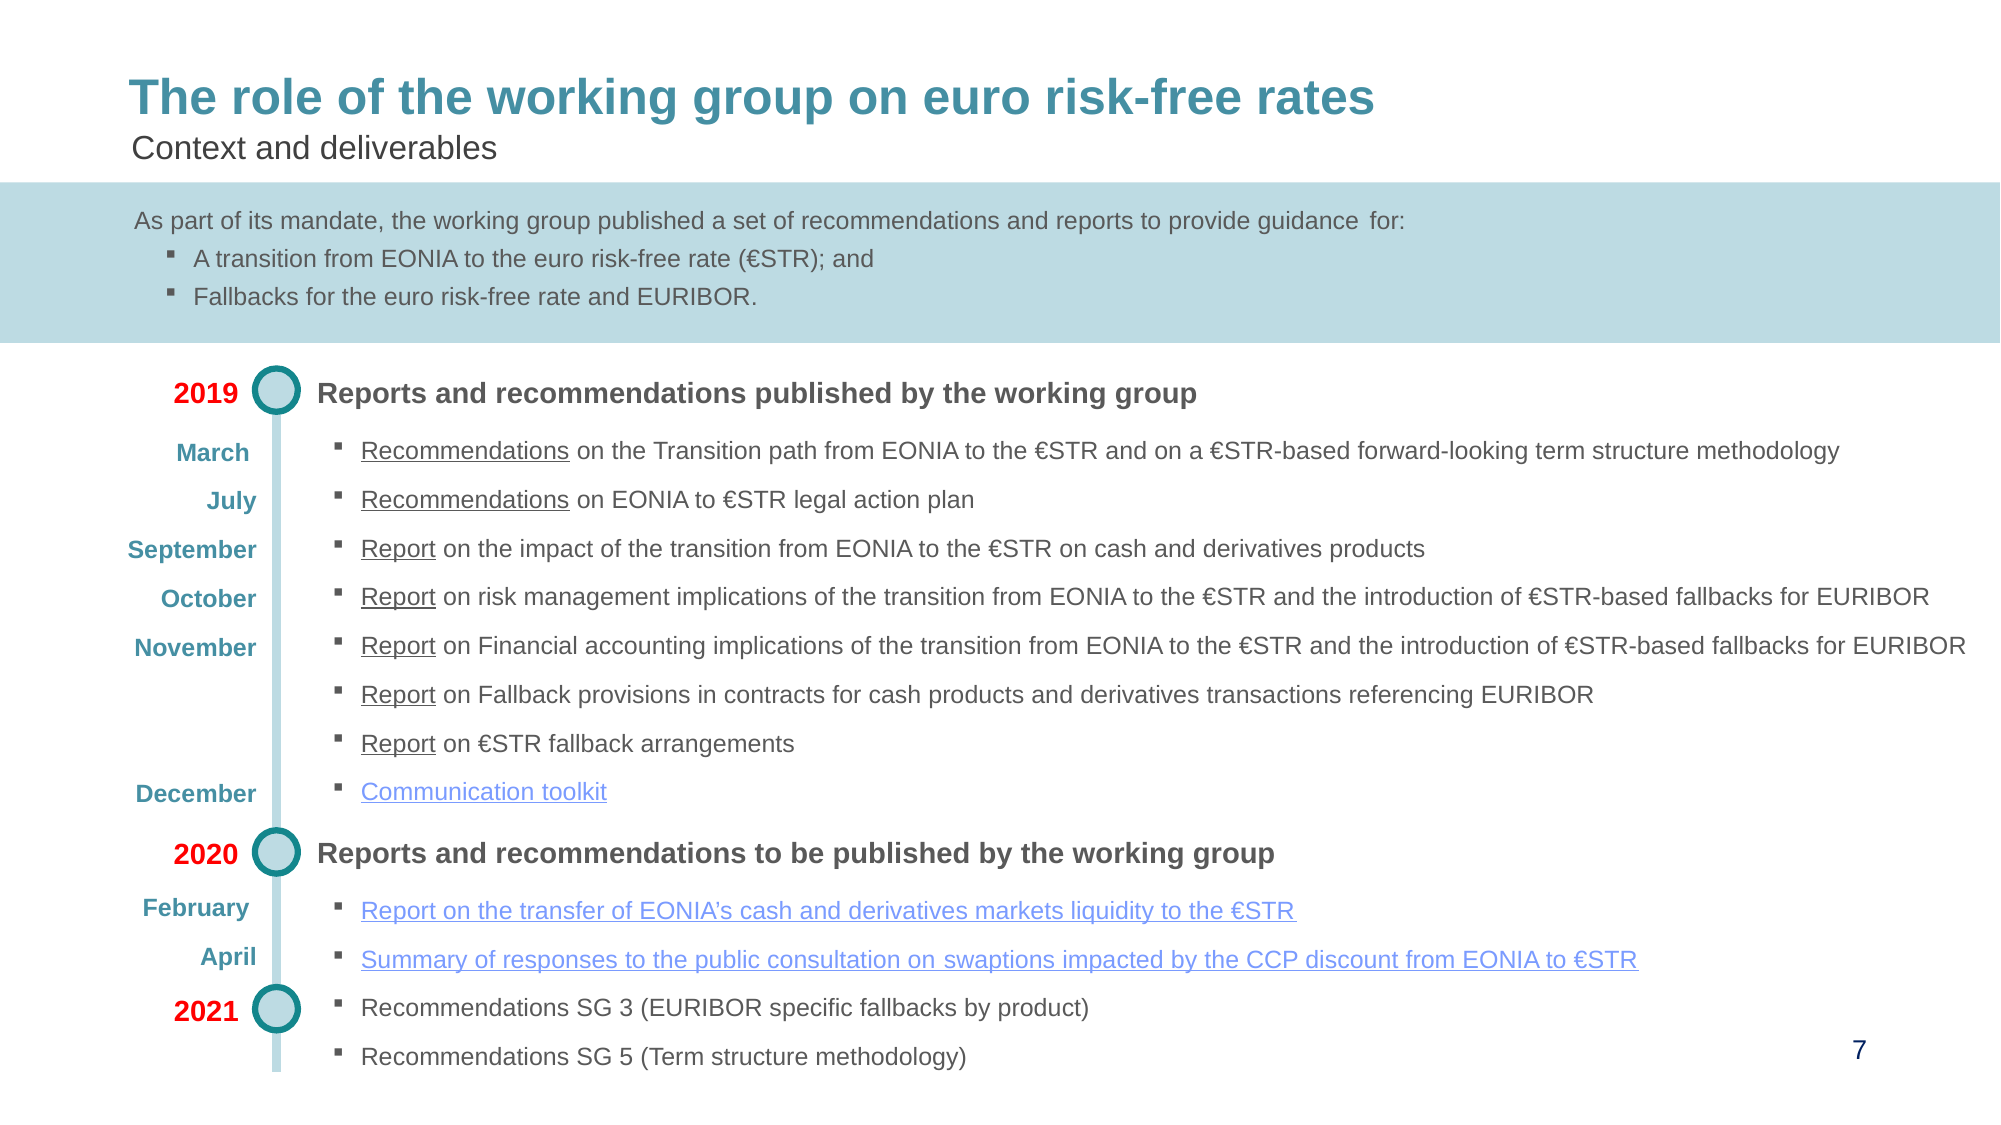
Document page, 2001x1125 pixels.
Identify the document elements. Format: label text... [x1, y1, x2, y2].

text_box 2021 [158, 985, 254, 1035]
text_box [277, 986, 299, 1032]
text_box [0, 182, 2000, 343]
text_box As part of its mandate, the working group published a set of recommendations and reports to provide guidance for: A transition from EONIA to the euro risk-free rate (€STR); and Fallbacks for the euro risk-free rate and EURIBOR. [119, 196, 1901, 319]
text_box 2020 [158, 828, 254, 879]
text_box 2019 [158, 366, 254, 417]
text_box [254, 986, 276, 1032]
text_box Reports and recommendations to be published by the working group Report on the transfer of EONIA’s cash and derivatives markets liquidity to the €STR Summary of responses to the public consultation on swaptions impacted by the CCP discount from EONIA to €STR Recommendations SG 3 (EURIBOR specific fallbacks by product) Recommendations SG 5 (Term structure methodology) [302, 827, 1849, 989]
text_box March July September October November December [101, 430, 263, 771]
text_box [254, 829, 276, 875]
text_box Reports and recommendations published by the working group Recommendations on the Transition path from EONIA to the €STR and on a €STR-based forward-looking term structure methodology Recommendations on EONIA to €STR legal action plan Report on the impact of the transition from EONIA to the €STR on cash and derivatives products Report on risk management implications of the transition from EONIA to the €STR and the introduction of €STR-based fallbacks for EURIBOR Report on Financial accounting implications of the transition from EONIA to the €STR and the introduction of €STR-based fallbacks for EURIBOR Report on Fallback provisions in contracts for cash products and derivatives transactions referencing EURIBOR Report on €STR fallback arrangements Communication toolkit [302, 367, 1990, 769]
text_box The role of the working group on euro risk-free rates [113, 63, 1863, 149]
text_box [277, 829, 299, 875]
text_box February April [101, 885, 263, 987]
text_box Context and deliverables [116, 149, 1392, 174]
text_box [254, 367, 299, 413]
